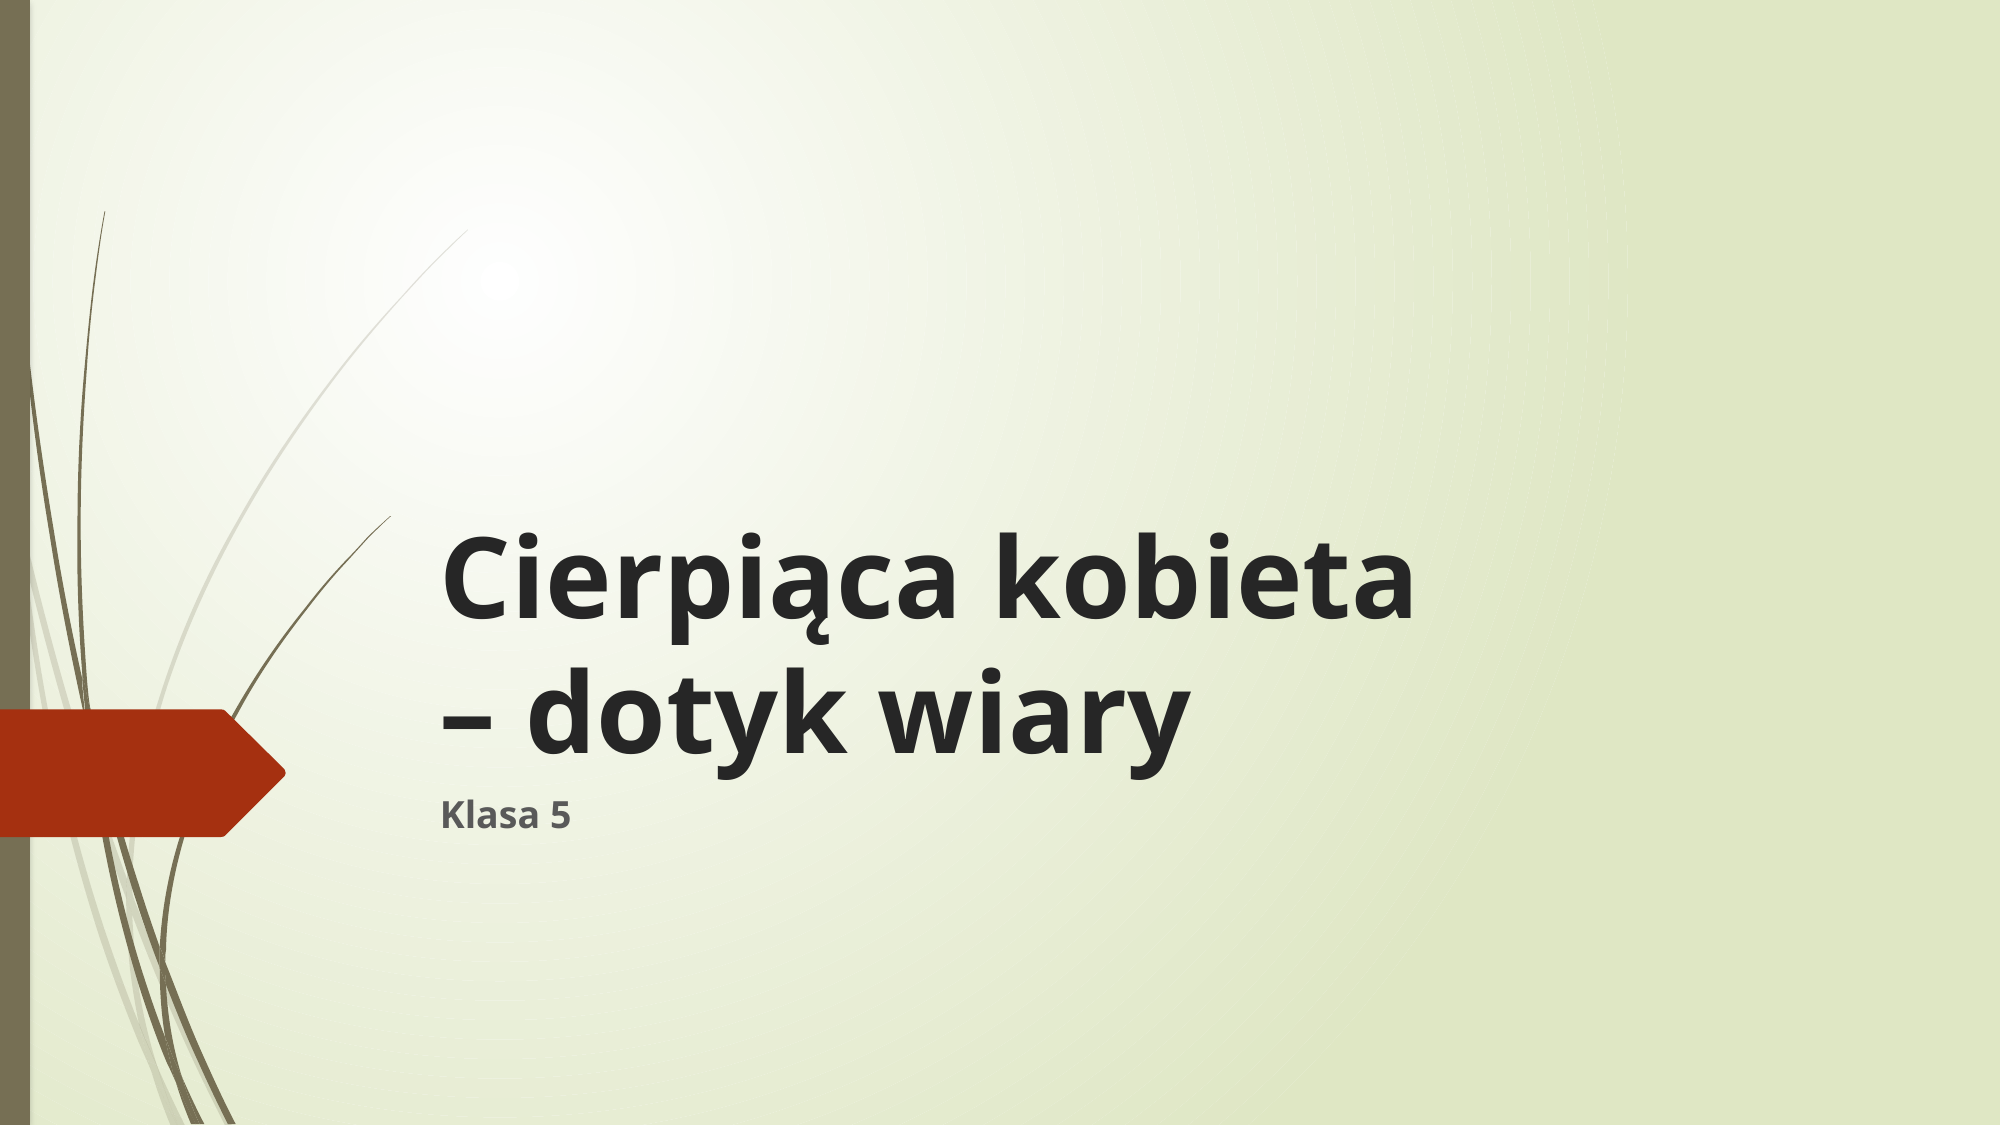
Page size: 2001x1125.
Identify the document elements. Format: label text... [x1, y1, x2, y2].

title Cierpiąca kobieta – dotyk wiary [424, 412, 1888, 783]
subtitle Klasa 5 [424, 783, 1888, 969]
